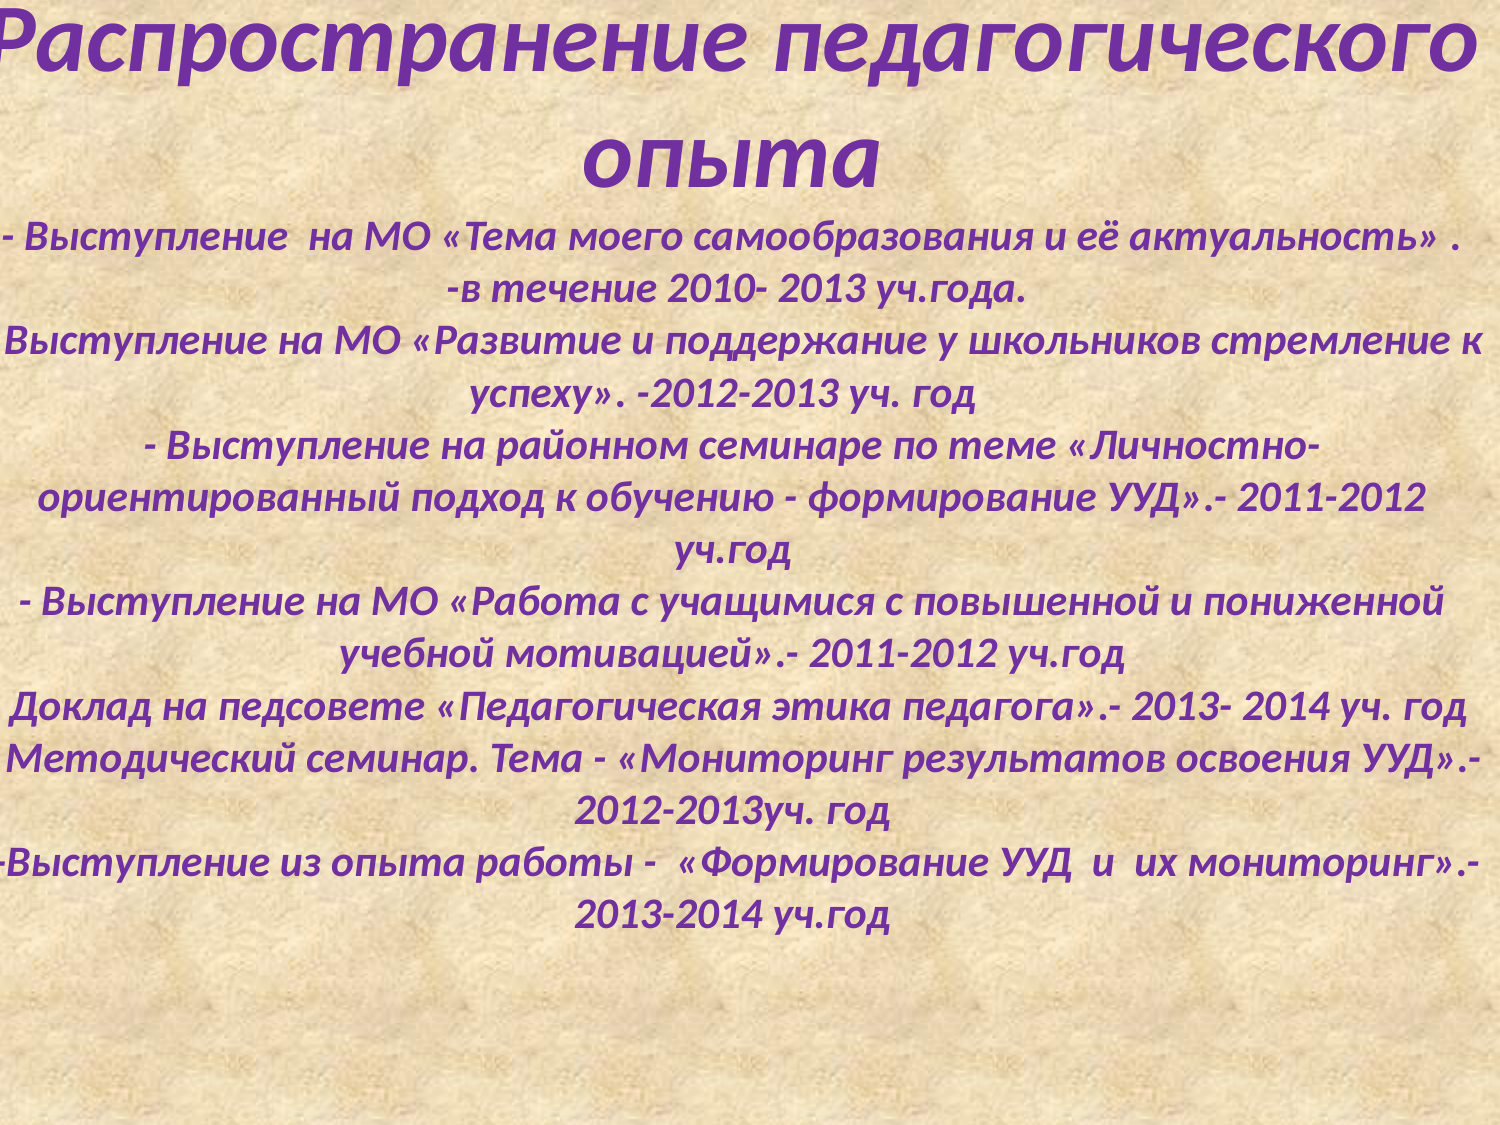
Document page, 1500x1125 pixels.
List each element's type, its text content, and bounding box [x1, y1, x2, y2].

title Распространение педагогического опыта - Выступление на МО «Тема моего самообразования и её актуальность» . -в течение 2010- 2013 уч.года. - Выступление на МО «Развитие и поддержание у школьников стремление к успеху». -2012-2013 уч. год - Выступление на районном семинаре по теме «Личностно-ориентированный подход к обучению - формирование УУД».- 2011-2012 уч.год - Выступление на МО «Работа с учащимися с повышенной и пониженной учебной мотивацией».- 2011-2012 уч.год - Доклад на педсовете «Педагогическая этика педагога».- 2013- 2014 уч. год - Методический семинар. Тема - «Мониторинг результатов освоения УУД».- 2012-2013уч. год -Выступление из опыта работы - «Формирование УУД и их мониторинг».- 2013-2014 уч.год [0, 0, 1500, 1125]
